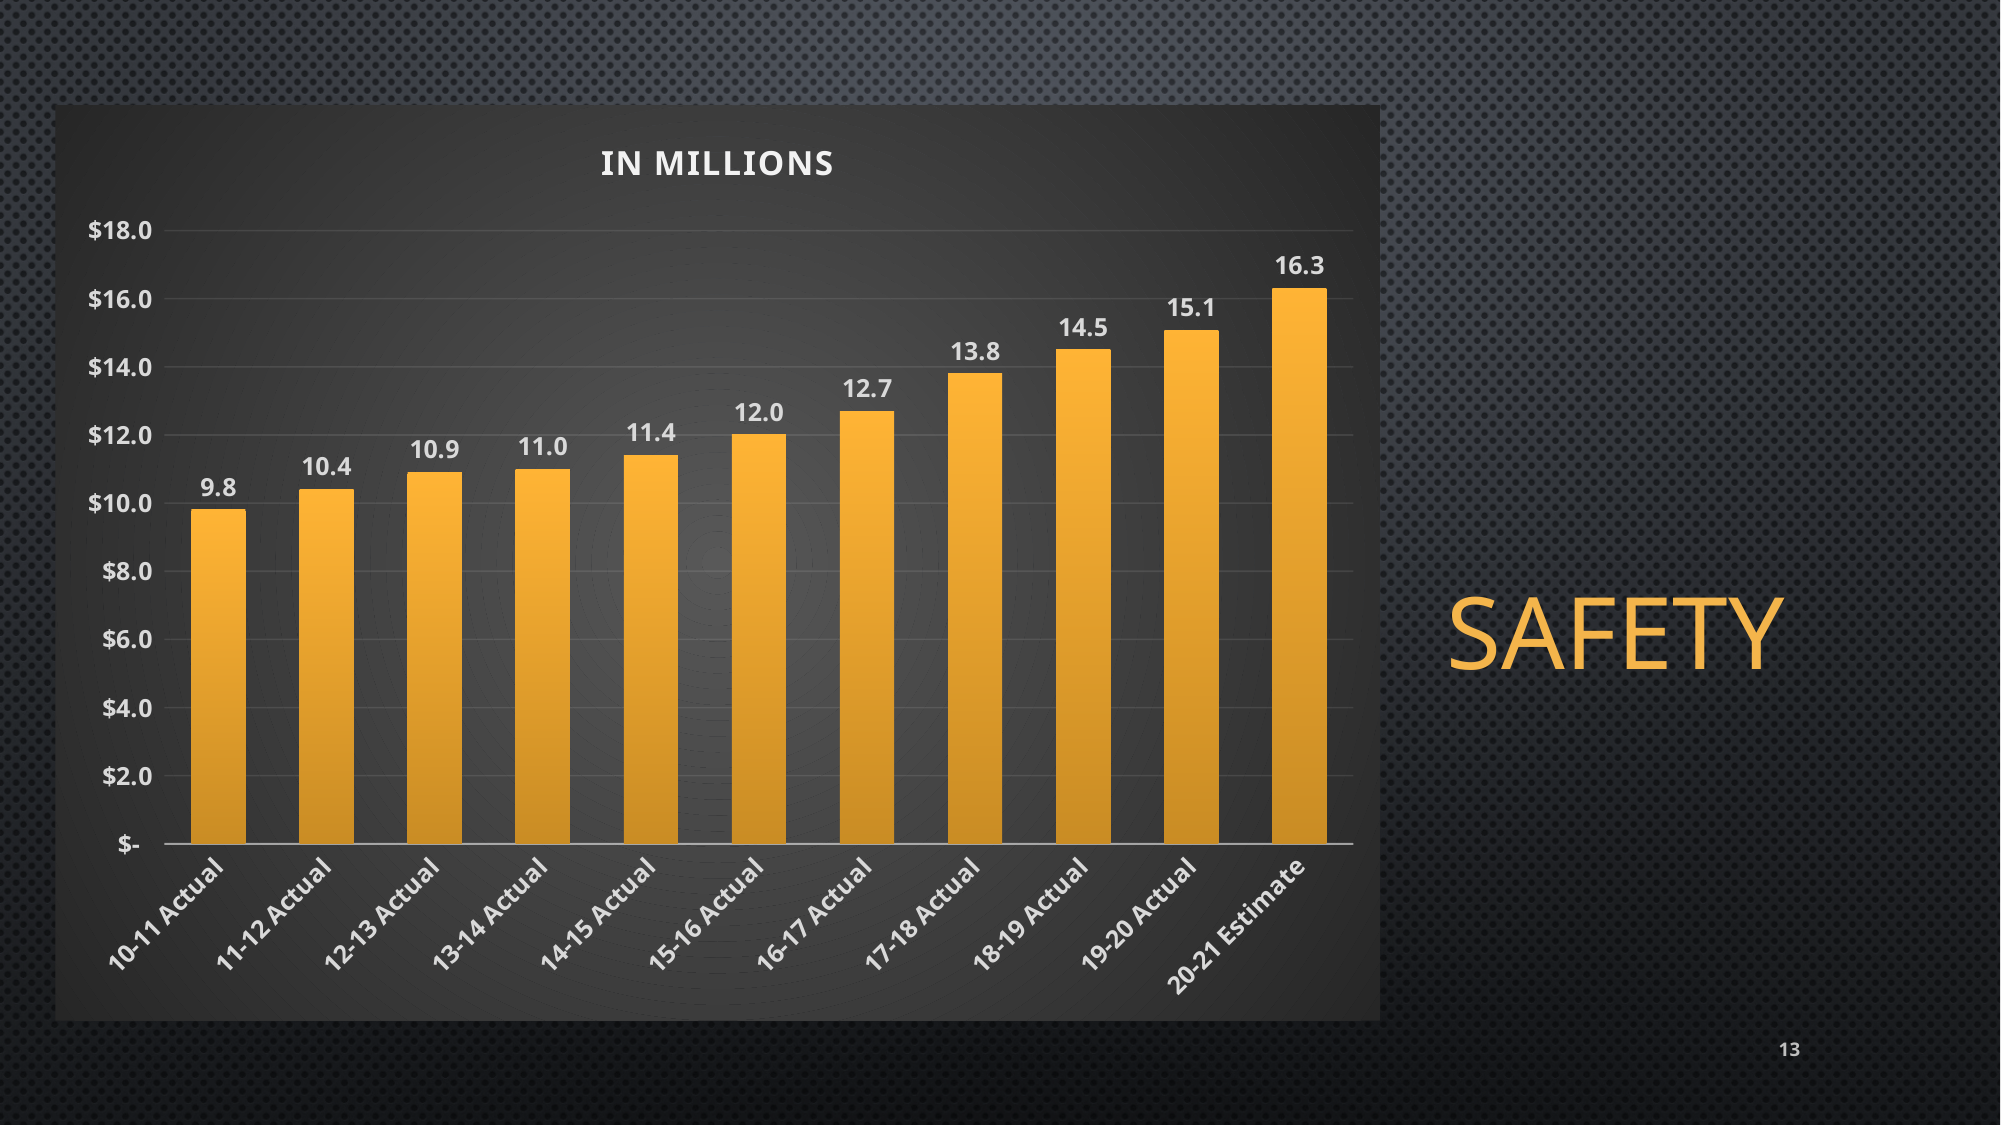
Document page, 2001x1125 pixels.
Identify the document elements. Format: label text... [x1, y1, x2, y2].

slide_number 13 [1724, 1020, 1816, 1080]
chart [55, 104, 1381, 1021]
title Safety [1339, 99, 1892, 698]
